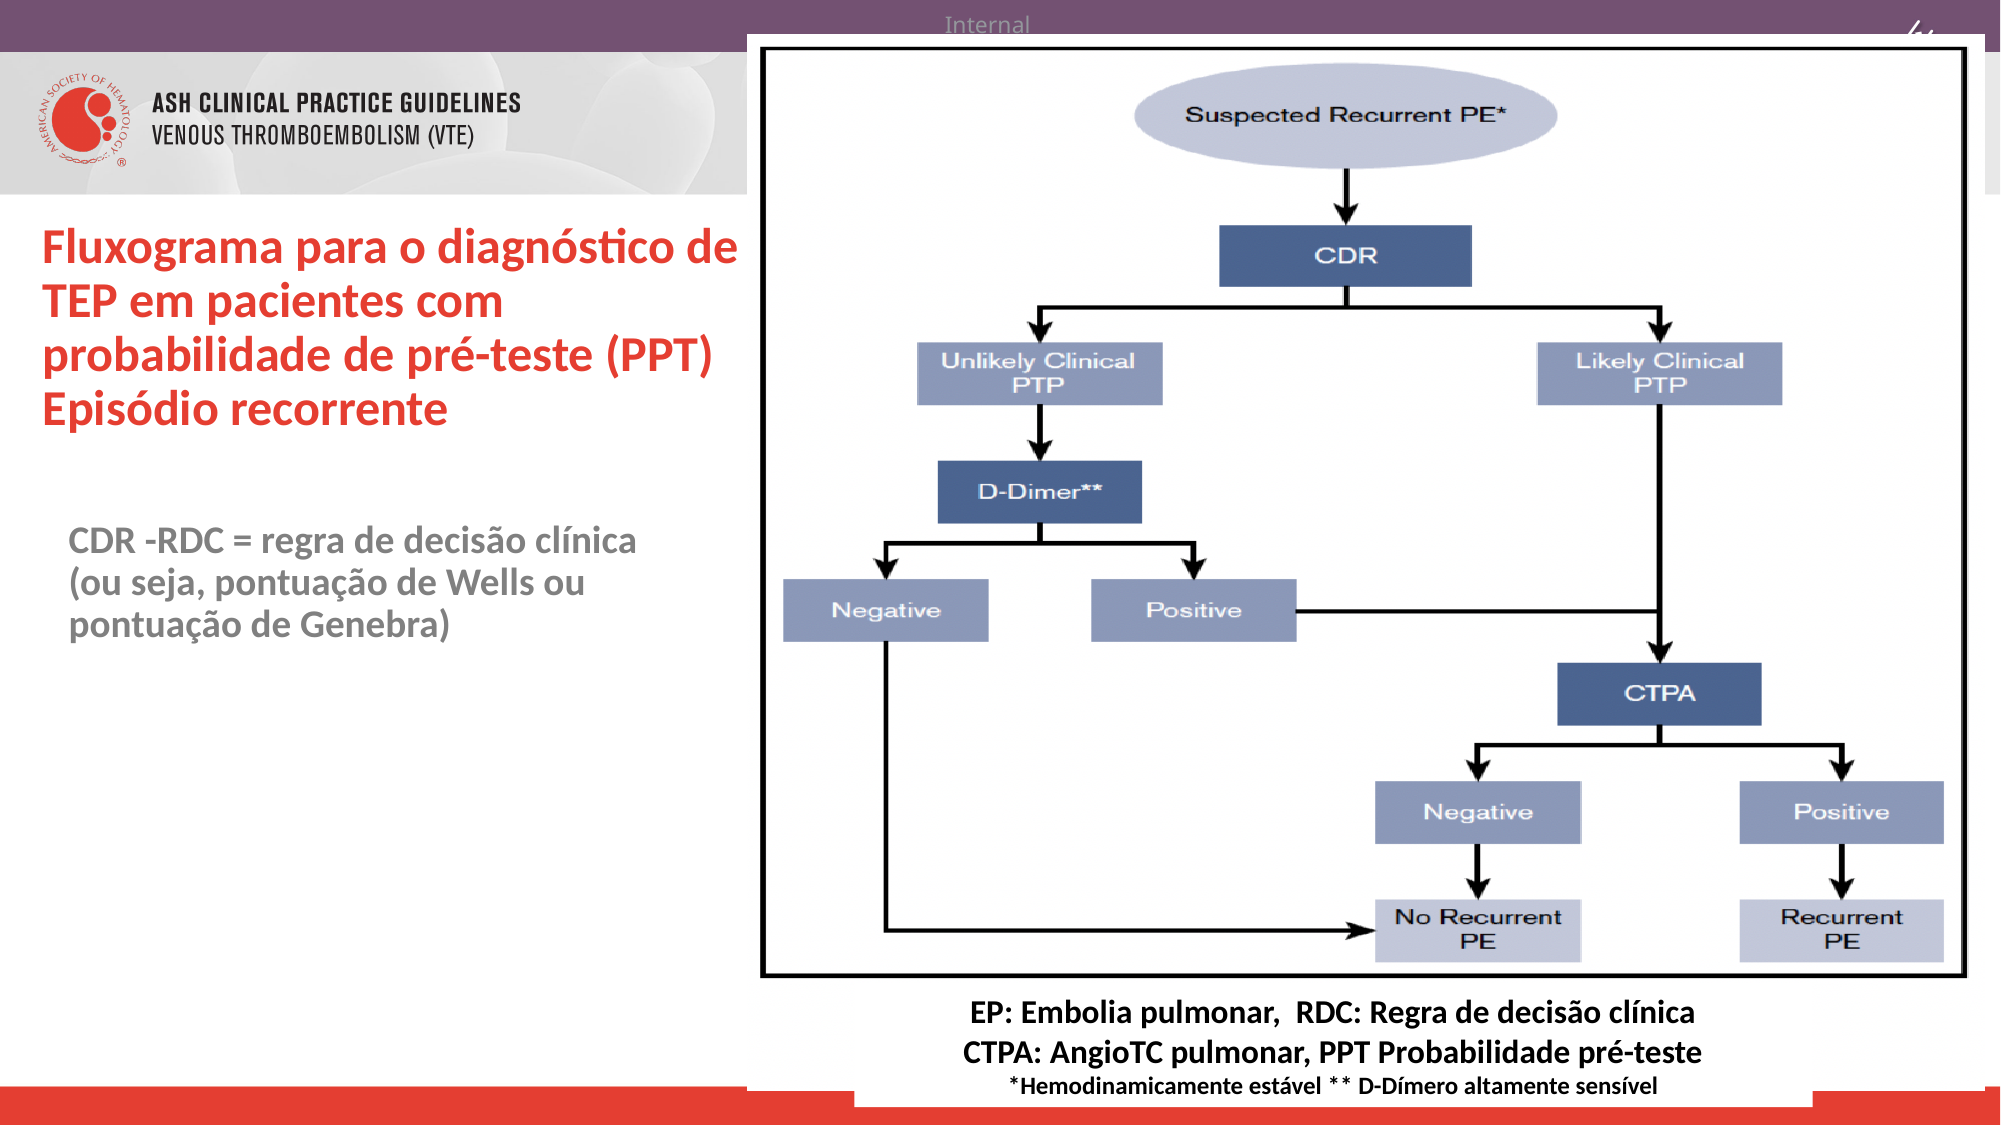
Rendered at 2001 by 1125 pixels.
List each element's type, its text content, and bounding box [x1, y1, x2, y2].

title Fluxograma para o diagnóstico de TEP em pacientes com probabilidade de pré-teste (PPT) Episódio recorrente [42, 219, 747, 483]
picture [0, 0, 2001, 1125]
text_box EP: Embolia pulmonar, RDC: Regra de decisão clínica CTPA: AngioTC pulmonar, PPT Probabilidade pré-teste *Hemodinamicamente estável ** D-Dímero altamente sensível [854, 1091, 1813, 1108]
list CDR -RDC = regra de decisão clínica (ou seja, pontuação de Wells ou pontuação de Genebra) [68, 519, 639, 648]
